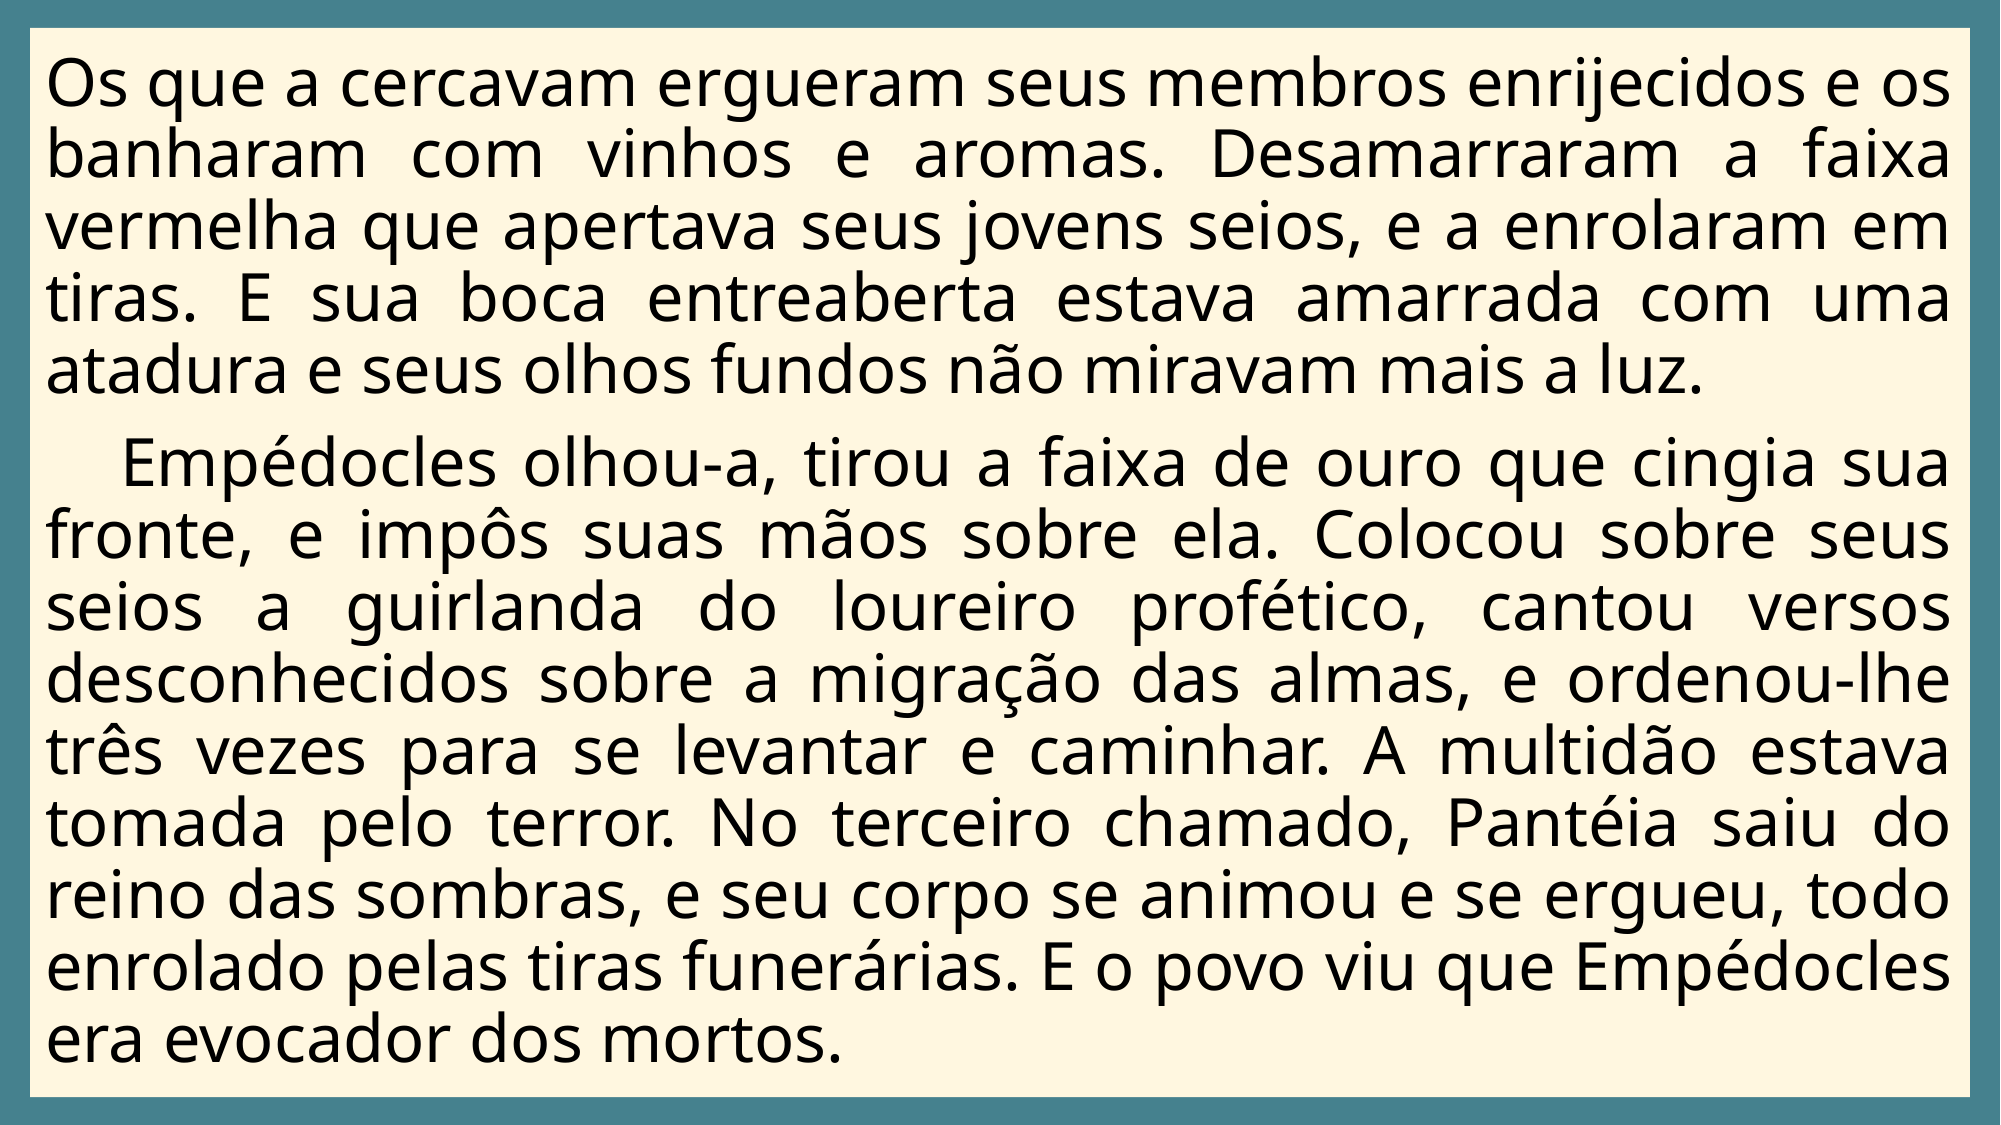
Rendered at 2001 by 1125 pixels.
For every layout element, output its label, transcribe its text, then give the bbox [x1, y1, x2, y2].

list Os que a cercavam ergueram seus membros enrijecidos e os banharam com vinhos e aromas. Desamarraram a faixa vermelha que apertava seus jovens seios, e a enrolaram em tiras. E sua boca entreaberta estava amarrada com uma atadura e seus olhos fundos não miravam mais a luz. Empédocles olhou-a, tirou a faixa de ouro que cingia sua fronte, e impôs suas mãos sobre ela. Colocou sobre seus seios a guirlanda do loureiro profético, cantou versos desconhecidos sobre a migração das almas, e ordenou-lhe três vezes para se levantar e caminhar. A multidão estava tomada pelo terror. No terceiro chamado, Pantéia saiu do reino das sombras, e seu corpo se animou e se ergueu, todo enrolado pelas tiras funerárias. E o povo viu que Empédocles era evocador dos mortos. [30, 27, 1970, 1098]
